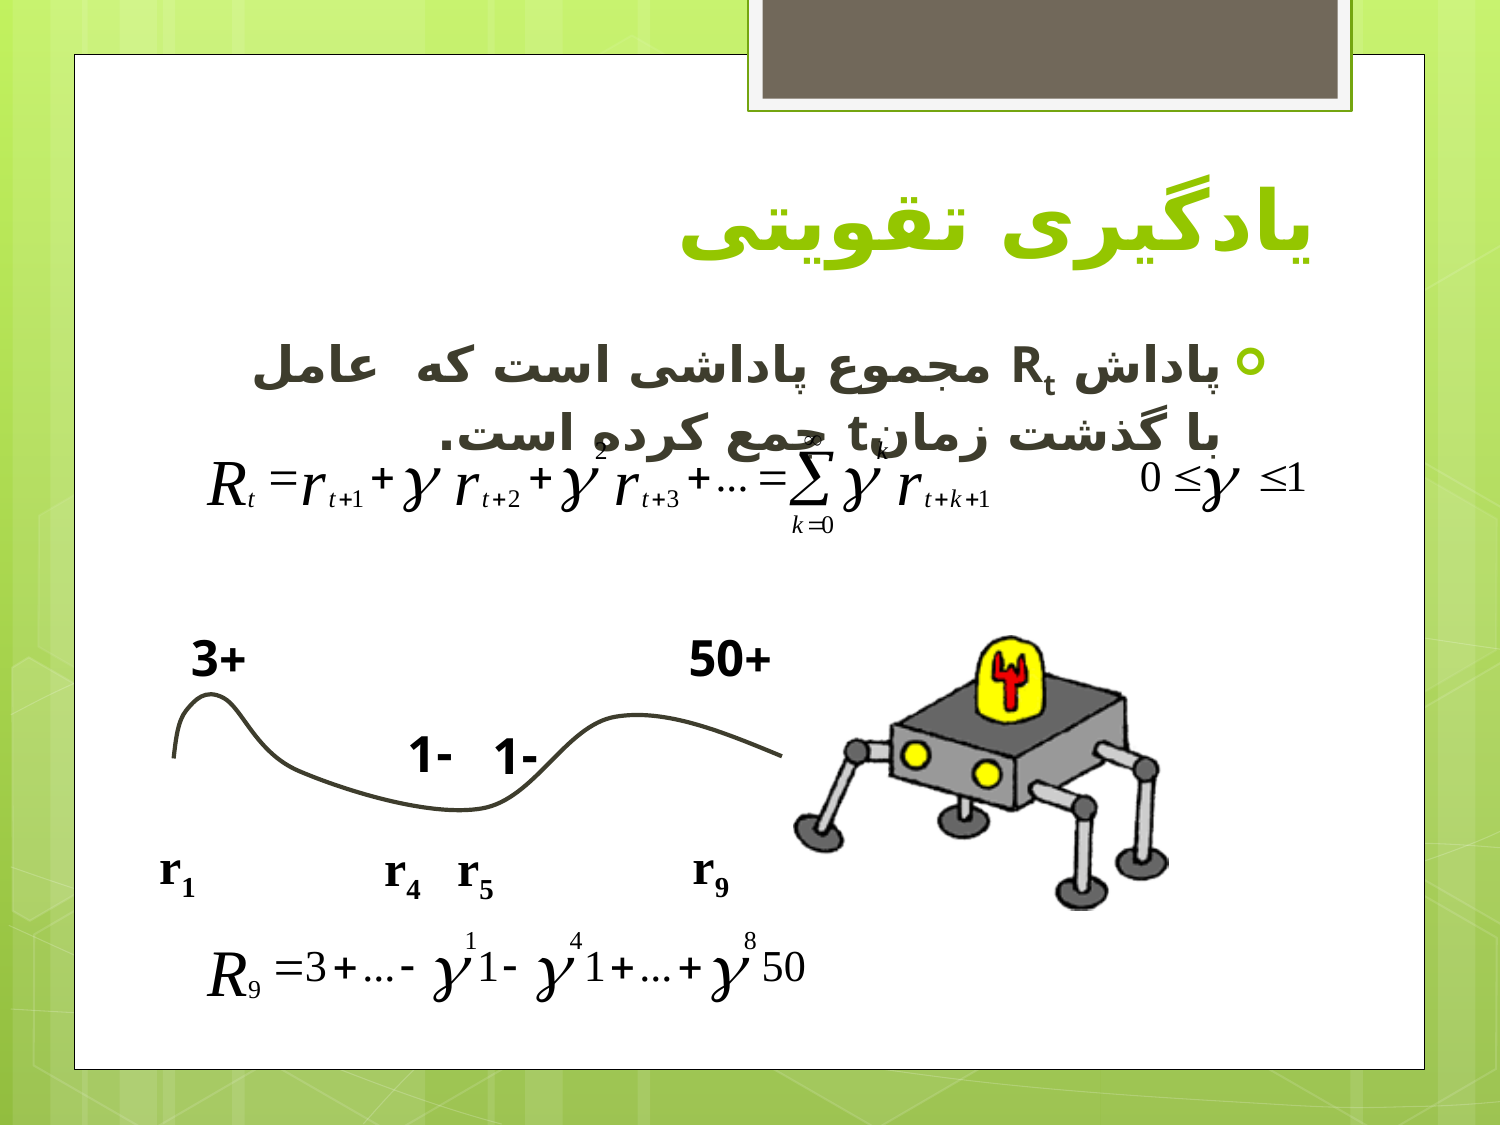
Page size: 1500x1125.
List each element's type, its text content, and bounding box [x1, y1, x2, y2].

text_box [142, 618, 1169, 912]
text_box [198, 918, 812, 1012]
title یادگیری تقویتی [178, 137, 1331, 275]
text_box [198, 418, 1312, 543]
list پاداش Rt مجموع پاداشی است که عامل با گذشت زمانt جمع کرده است. [182, 325, 1295, 901]
